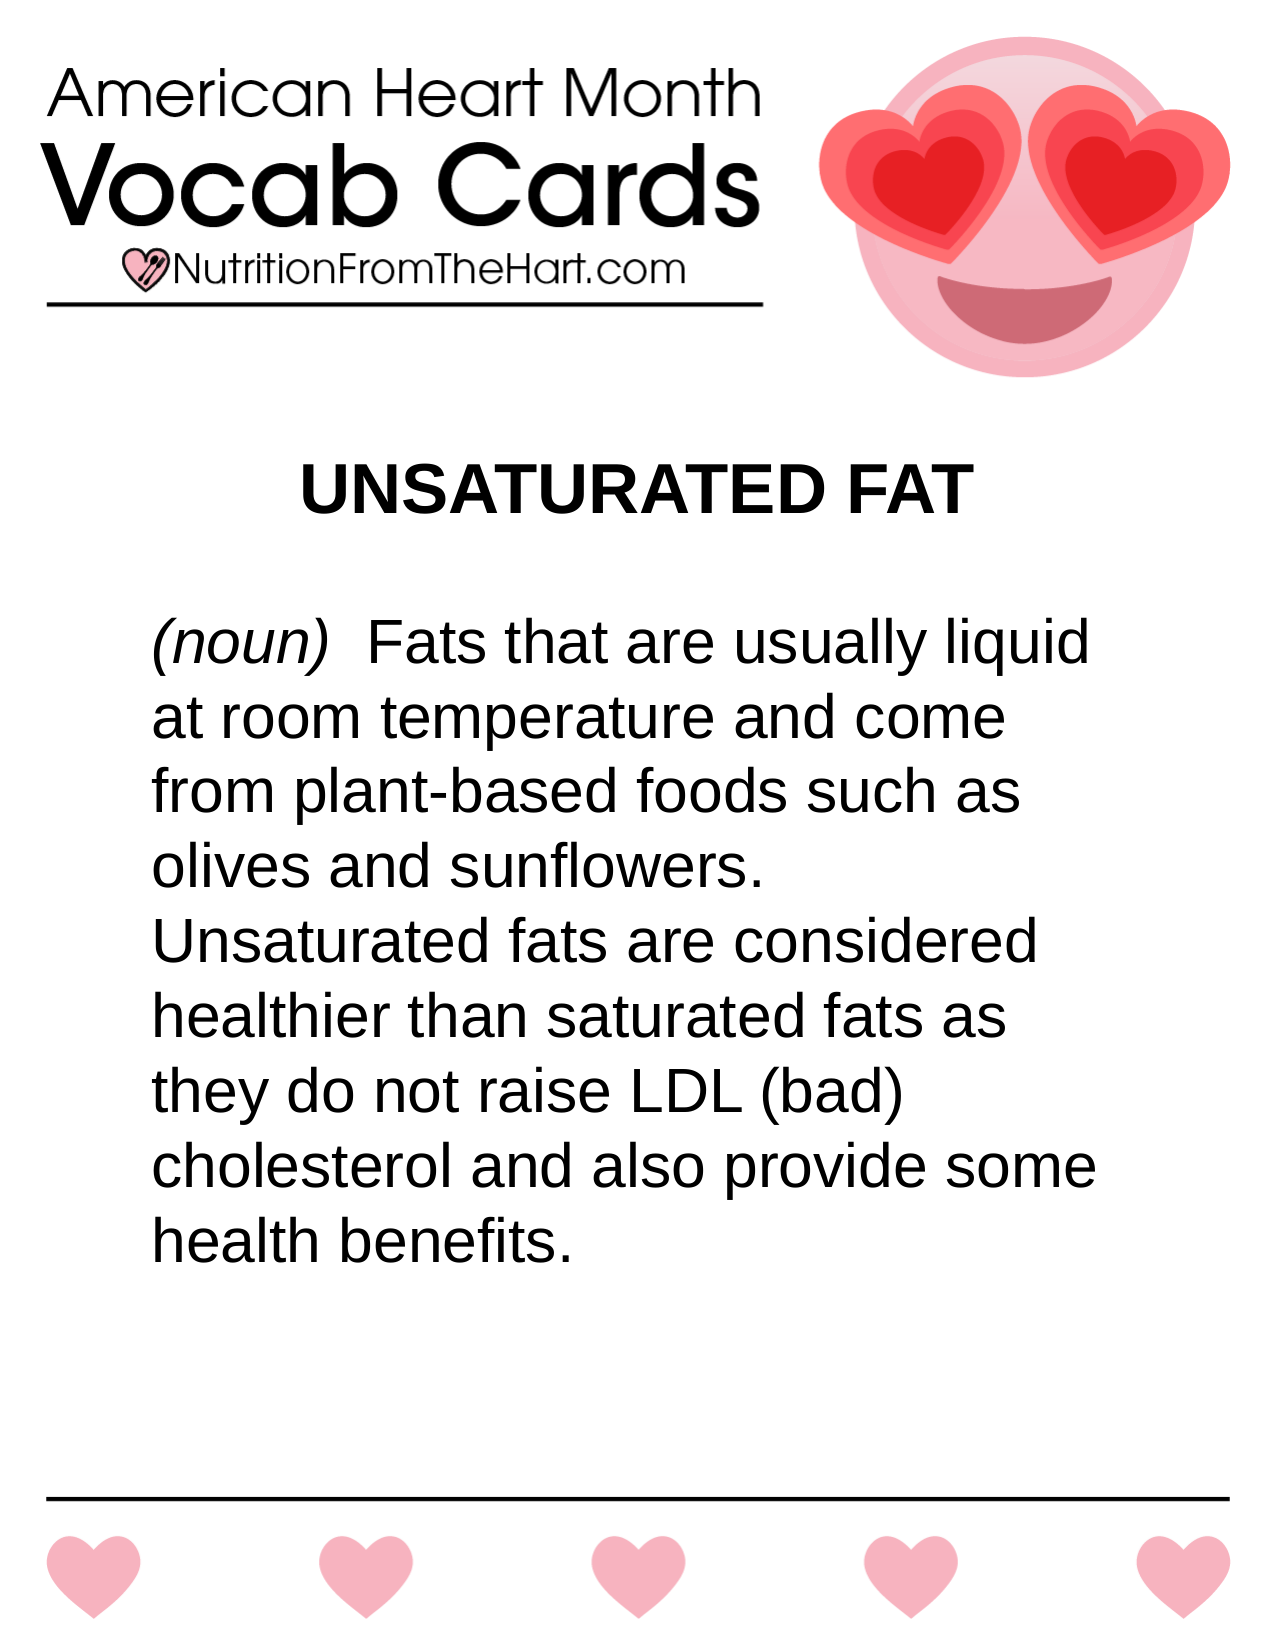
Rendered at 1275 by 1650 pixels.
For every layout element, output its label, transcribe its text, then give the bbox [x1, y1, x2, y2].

text_box UNSATURATED FAT [137, 427, 1138, 543]
text_box (noun) Fats that are usually liquid at room temperature and come from plant-based foods such as olives and sunflowers. Unsaturated fats are considered healthier than saturated fats as they do not raise LDL (bad) cholesterol and also provide some health benefits. [136, 585, 1139, 1291]
picture [0, 0, 1275, 1650]
